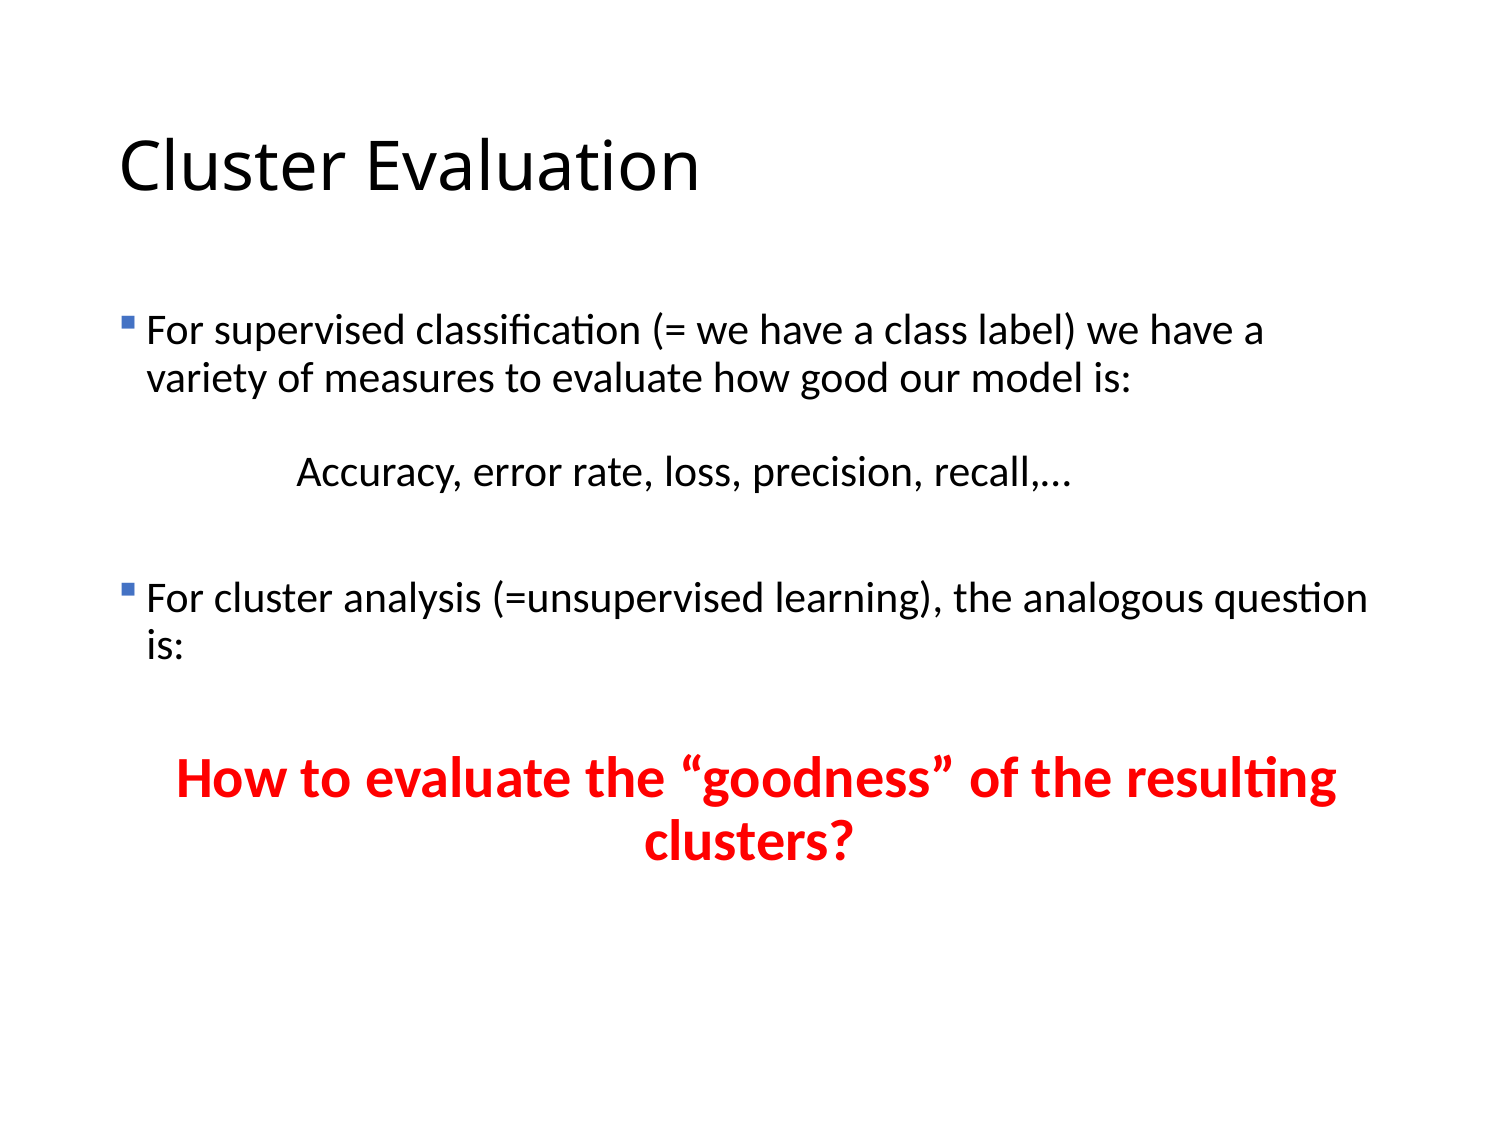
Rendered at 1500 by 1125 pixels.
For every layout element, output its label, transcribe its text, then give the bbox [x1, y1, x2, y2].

list For supervised classification (= we have a class label) we have a variety of measures to evaluate how good our model is: Accuracy, error rate, loss, precision, recall,… For cluster analysis (=unsupervised learning), the analogous question is: How to evaluate the “goodness” of the resulting clusters? [103, 299, 1397, 1014]
title Cluster Evaluation [103, 59, 1397, 278]
